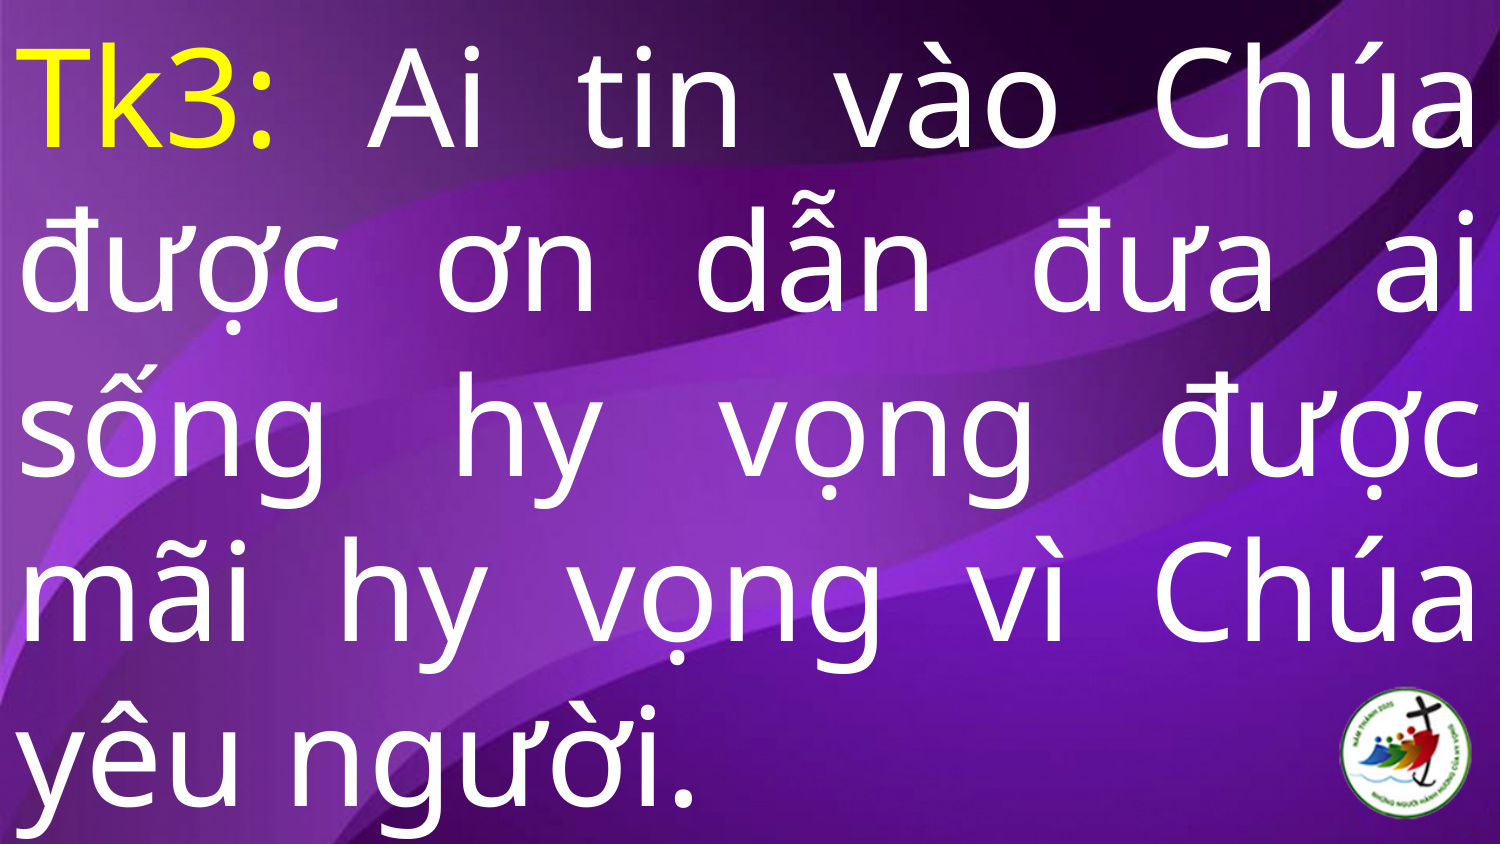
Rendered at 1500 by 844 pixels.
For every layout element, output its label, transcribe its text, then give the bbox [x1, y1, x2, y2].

title Tk3: Ai tin vào Chúa được ơn dẫn đưa ai sống hy vọng được mãi hy vọng vì Chúa yêu người. [0, 0, 1500, 844]
